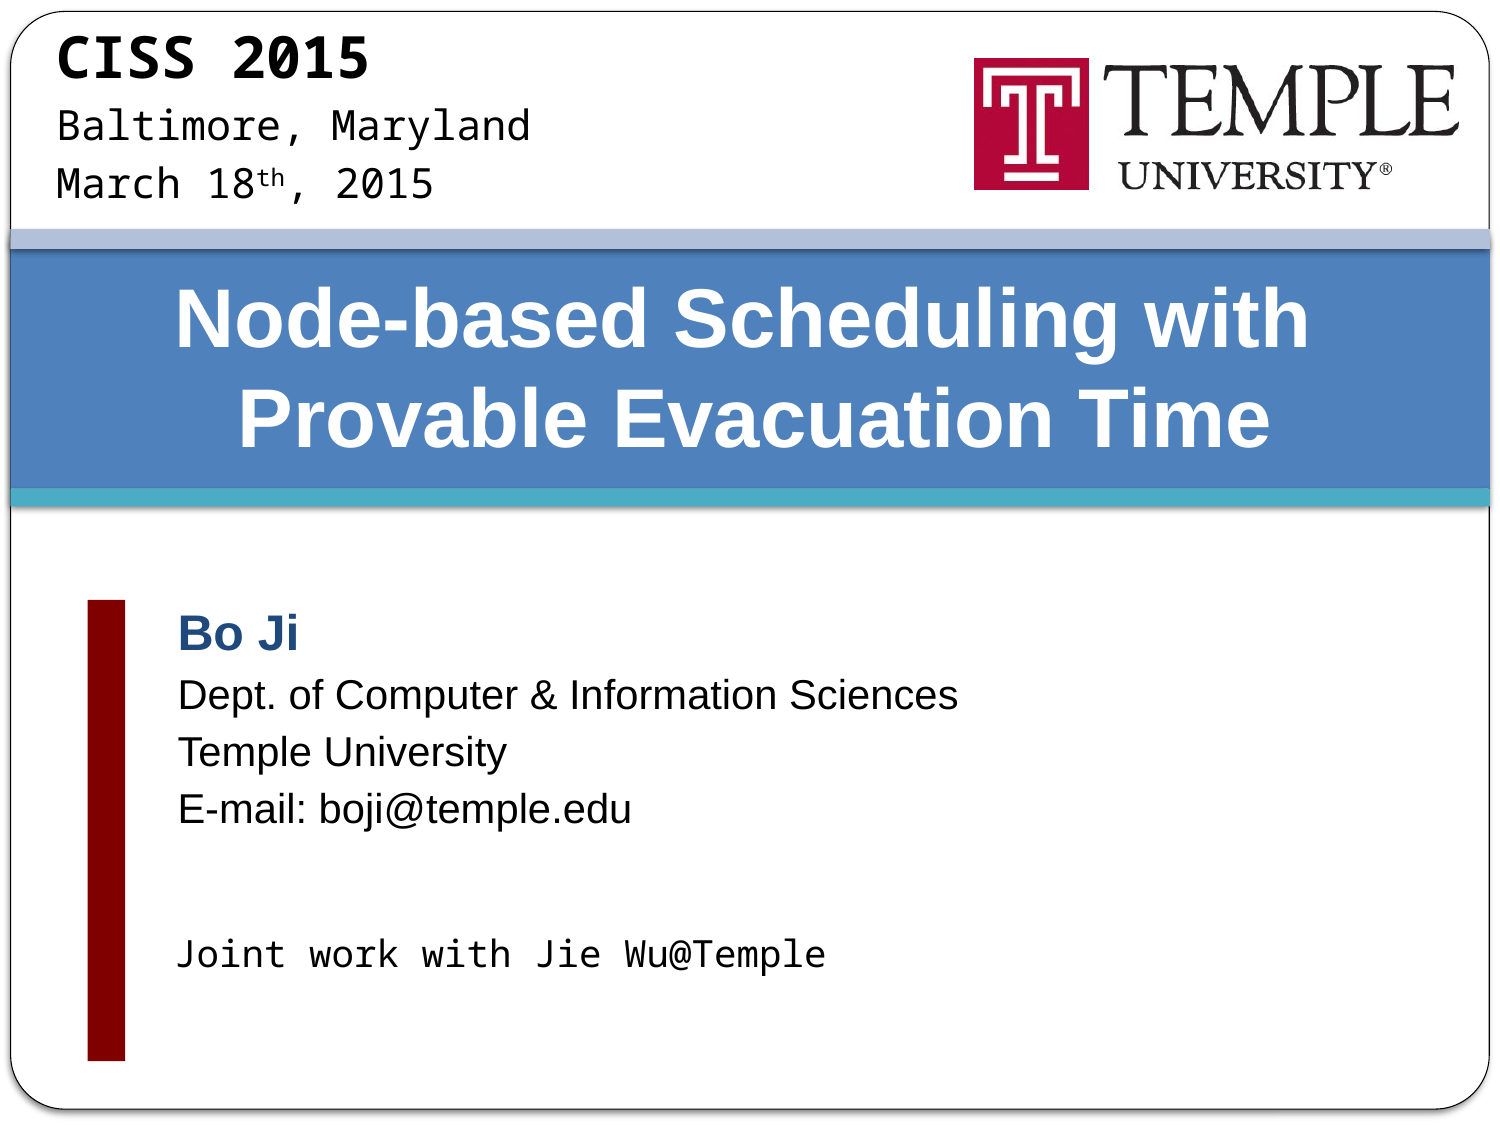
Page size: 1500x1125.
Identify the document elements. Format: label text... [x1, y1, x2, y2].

text_box [87, 599, 126, 1062]
text_box Bo Ji Dept. of Computer & Information Sciences Temple University E-mail: boji@temple.edu [162, 599, 1138, 869]
title Node-based Scheduling with Provable Evacuation Time [74, 246, 1436, 489]
text_box Joint work with Jie Wu@Temple [159, 869, 1263, 1088]
picture [974, 58, 1459, 190]
text_box CISS 2015 Baltimore, Maryland March 18th, 2015 [41, 12, 656, 215]
